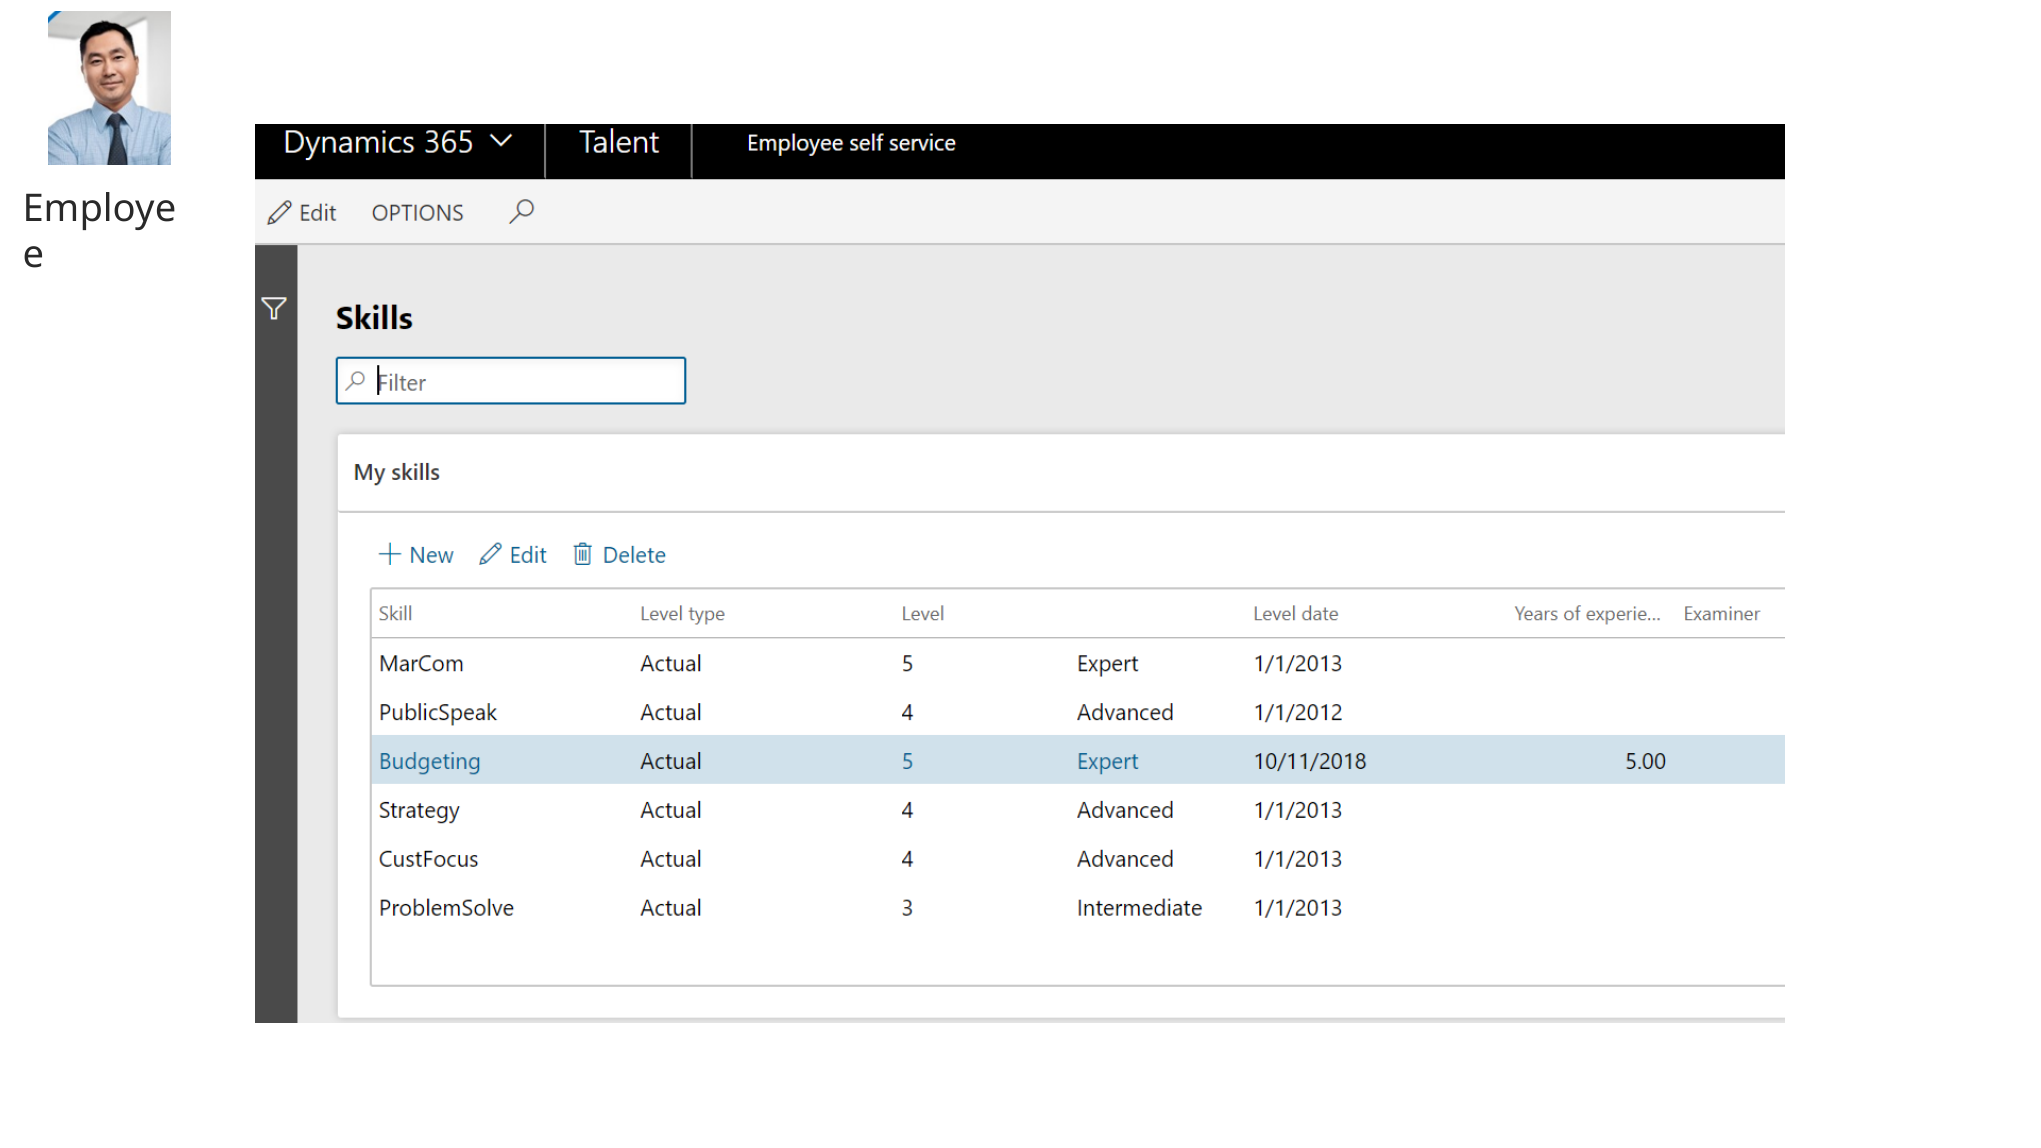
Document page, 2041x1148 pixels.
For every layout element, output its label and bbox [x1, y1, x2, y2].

picture [254, 123, 1786, 1024]
text_box [7, 10, 212, 239]
